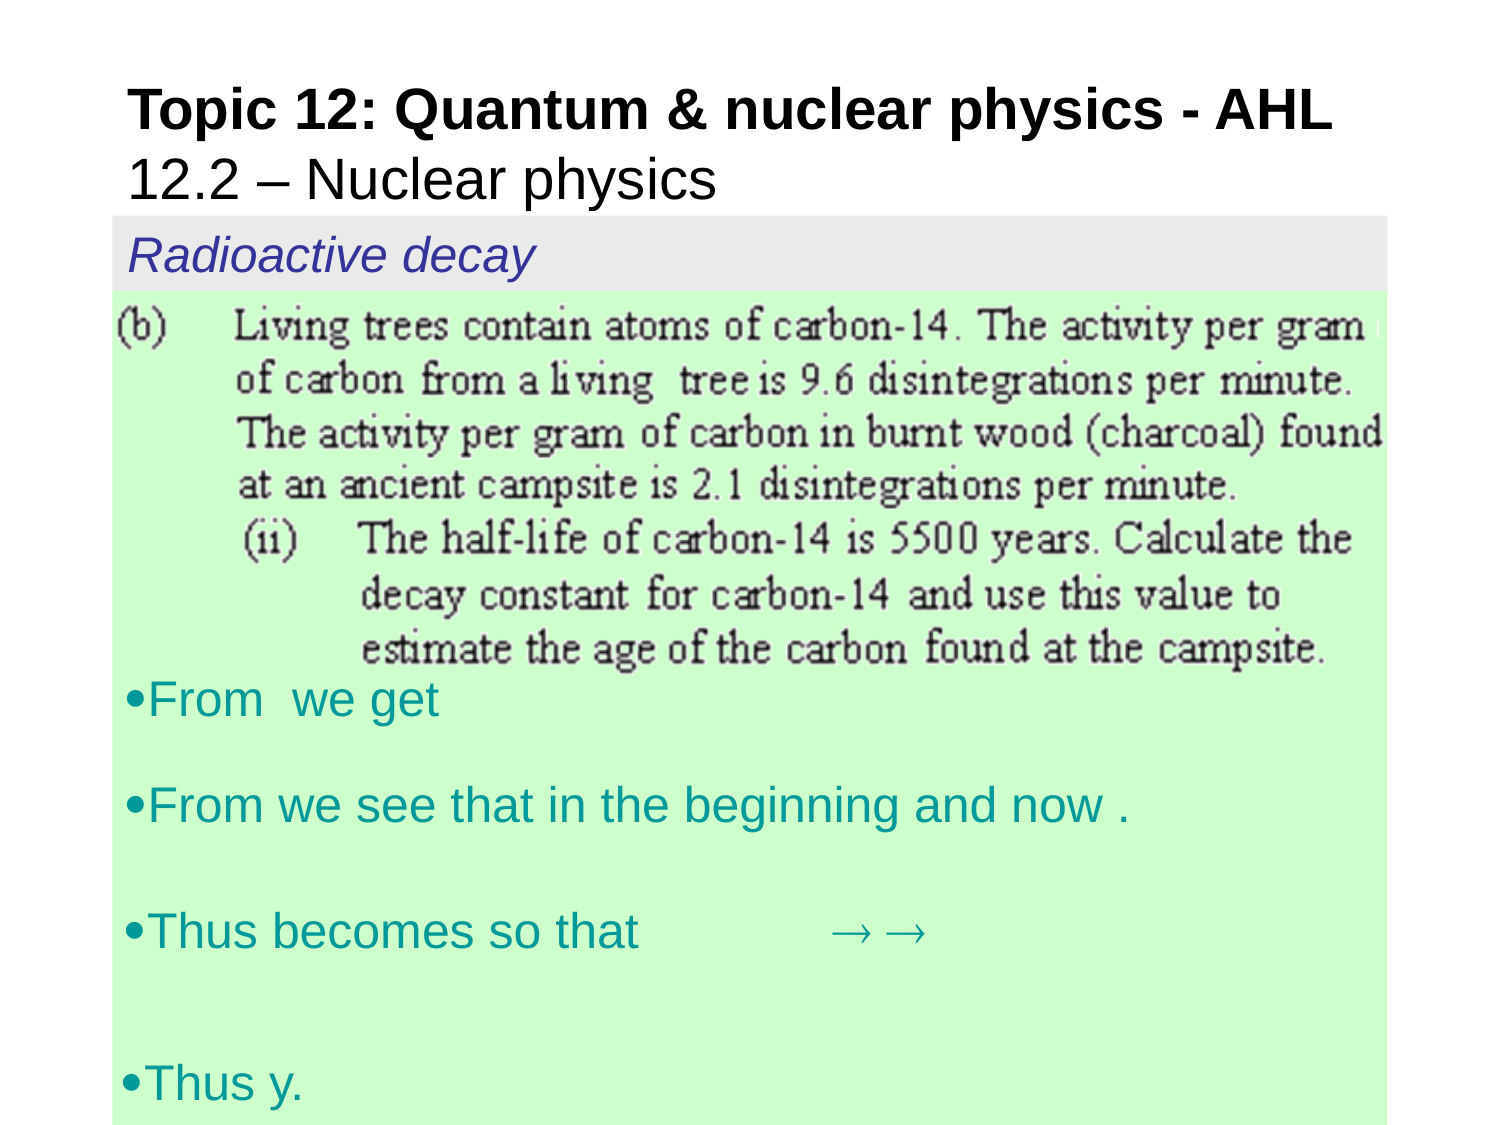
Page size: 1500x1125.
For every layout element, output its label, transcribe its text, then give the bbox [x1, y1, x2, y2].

picture [108, 296, 1394, 681]
text_box Radioactive decay [112, 215, 1388, 292]
text_box [112, 687, 1388, 1125]
text_box Topic 12: Quantum & nuclear physics - AHL 12.2 – Nuclear physics [112, 67, 1388, 215]
